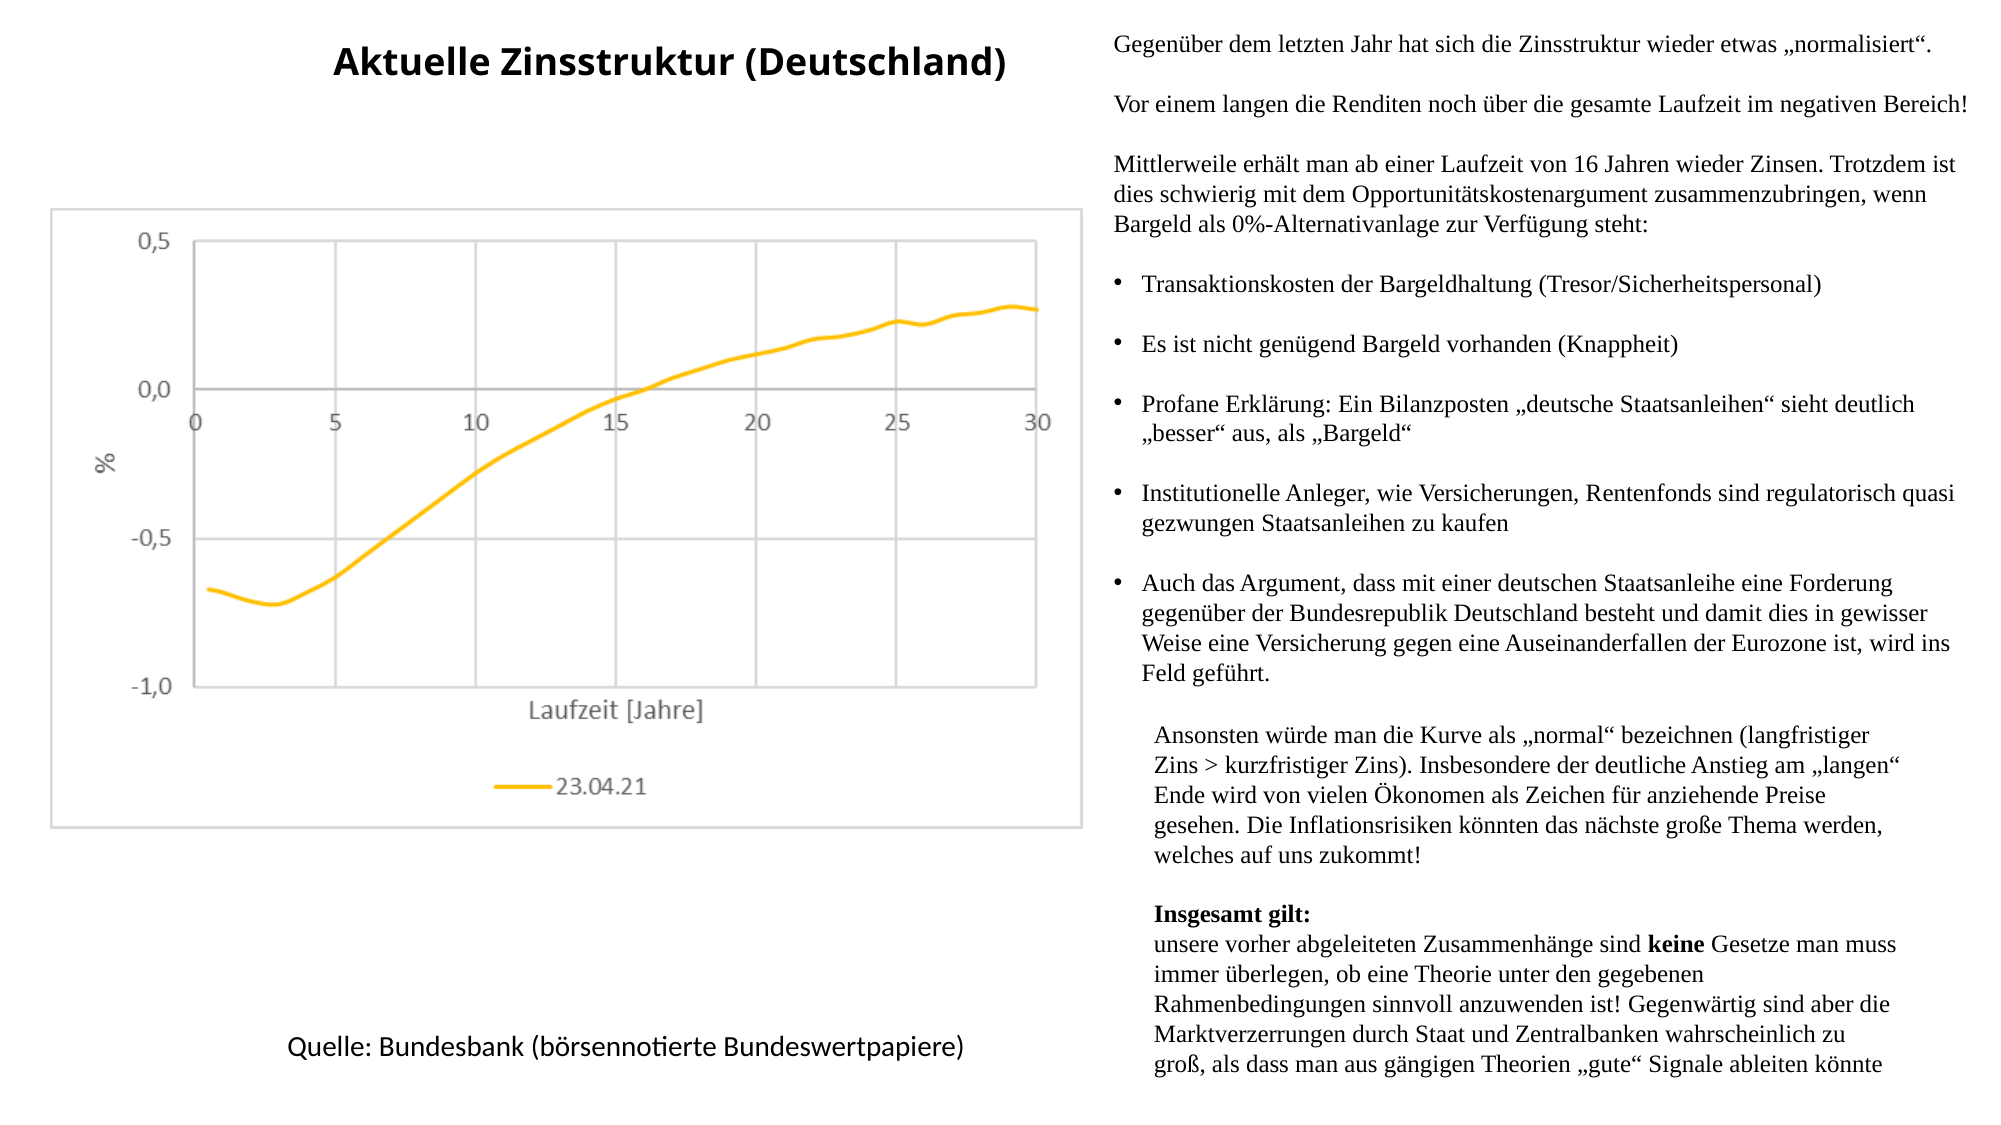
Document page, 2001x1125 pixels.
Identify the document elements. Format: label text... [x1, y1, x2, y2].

text_box Ansonsten würde man die Kurve als „normal“ bezeichnen (langfristiger Zins > kurzfristiger Zins). Insbesondere der deutliche Anstieg am „langen“ Ende wird von vielen Ökonomen als Zeichen für anziehende Preise gesehen. Die Inflationsrisiken könnten das nächste große Thema werden, welches auf uns zukommt! Insgesamt gilt: unsere vorher abgeleiteten Zusammenhänge sind keine Gesetze man muss immer überlegen, ob eine Theorie unter den gegebenen Rahmenbedingungen sinnvoll anzuwenden ist! Gegenwärtig sind aber die Marktverzerrungen durch Staat und Zentralbanken wahrscheinlich zu groß, als dass man aus gängigen Theorien „gute“ Signale ableiten könnte [1139, 710, 1918, 1086]
picture [50, 208, 1083, 829]
text_box Gegenüber dem letzten Jahr hat sich die Zinsstruktur wieder etwas „normalisiert“. Vor einem langen die Renditen noch über die gesamte Laufzeit im negativen Bereich! Mittlerweile erhält man ab einer Laufzeit von 16 Jahren wieder Zinsen. Trotzdem ist dies schwierig mit dem Opportunitätskostenargument zusammenzubringen, wenn Bargeld als 0%-Alternativanlage zur Verfügung steht: Transaktionskosten der Bargeldhaltung (Tresor/Sicherheitspersonal) Es ist nicht genügend Bargeld vorhanden (Knappheit) Profane Erklärung: Ein Bilanzposten „deutsche Staatsanleihen“ sieht deutlich „besser“ aus, als „Bargeld“ Institutionelle Anleger, wie Versicherungen, Rentenfonds sind regulatorisch quasi gezwungen Staatsanleihen zu kaufen Auch das Argument, dass mit einer deutschen Staatsanleihe eine Forderung gegenüber der Bundesrepublik Deutschland besteht und damit dies in gewisser Weise eine Versicherung gegen eine Auseinanderfallen der Eurozone ist, wird ins Feld geführt. [1098, 20, 2000, 724]
text_box Quelle: Bundesbank (börsennotierte Bundeswertpapiere) [272, 1020, 981, 1070]
text_box Aktuelle Zinsstruktur (Deutschland) [318, 29, 1098, 91]
